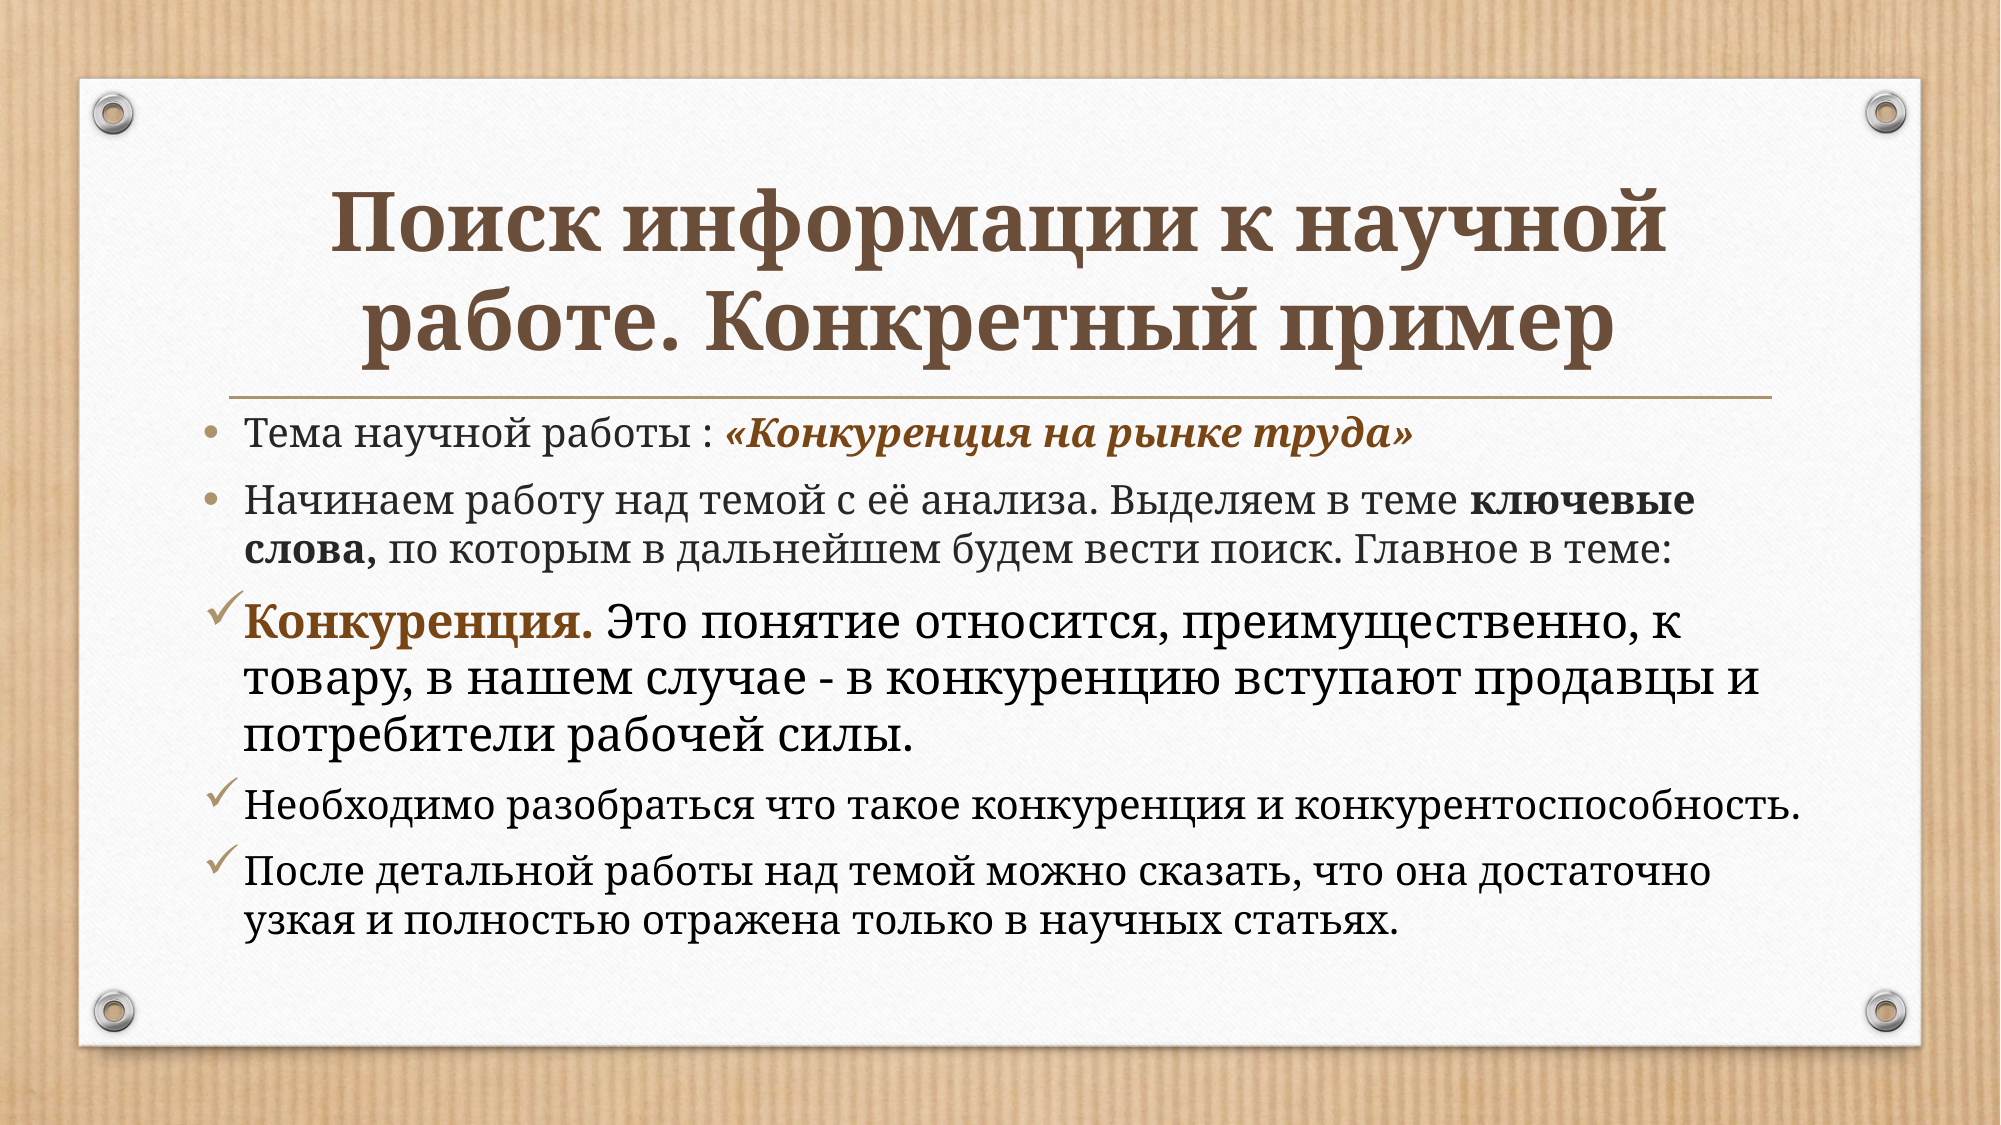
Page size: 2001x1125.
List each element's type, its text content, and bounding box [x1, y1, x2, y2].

picture [0, 0, 2001, 1125]
list Тема научной работы : «Конкуренция на рынке труда» Начинаем работу над темой с её анализа. Выделяем в теме ключевые слова, по которым в дальнейшем будем вести поиск. Главное в теме: Конкуренция. Это понятие относится, преимущественно, к товару, в нашем случае - в конкуренцию вступают продавцы и потребители рабочей силы. Необходимо разобраться что такое конкуренция и конкурентоспособность. После детальной работы над темой можно сказать, что она достаточно узкая и полностью отражена только в научных статьях. [187, 399, 1842, 1005]
title Поиск информации к научной работе. Конкретный пример [212, 161, 1788, 375]
